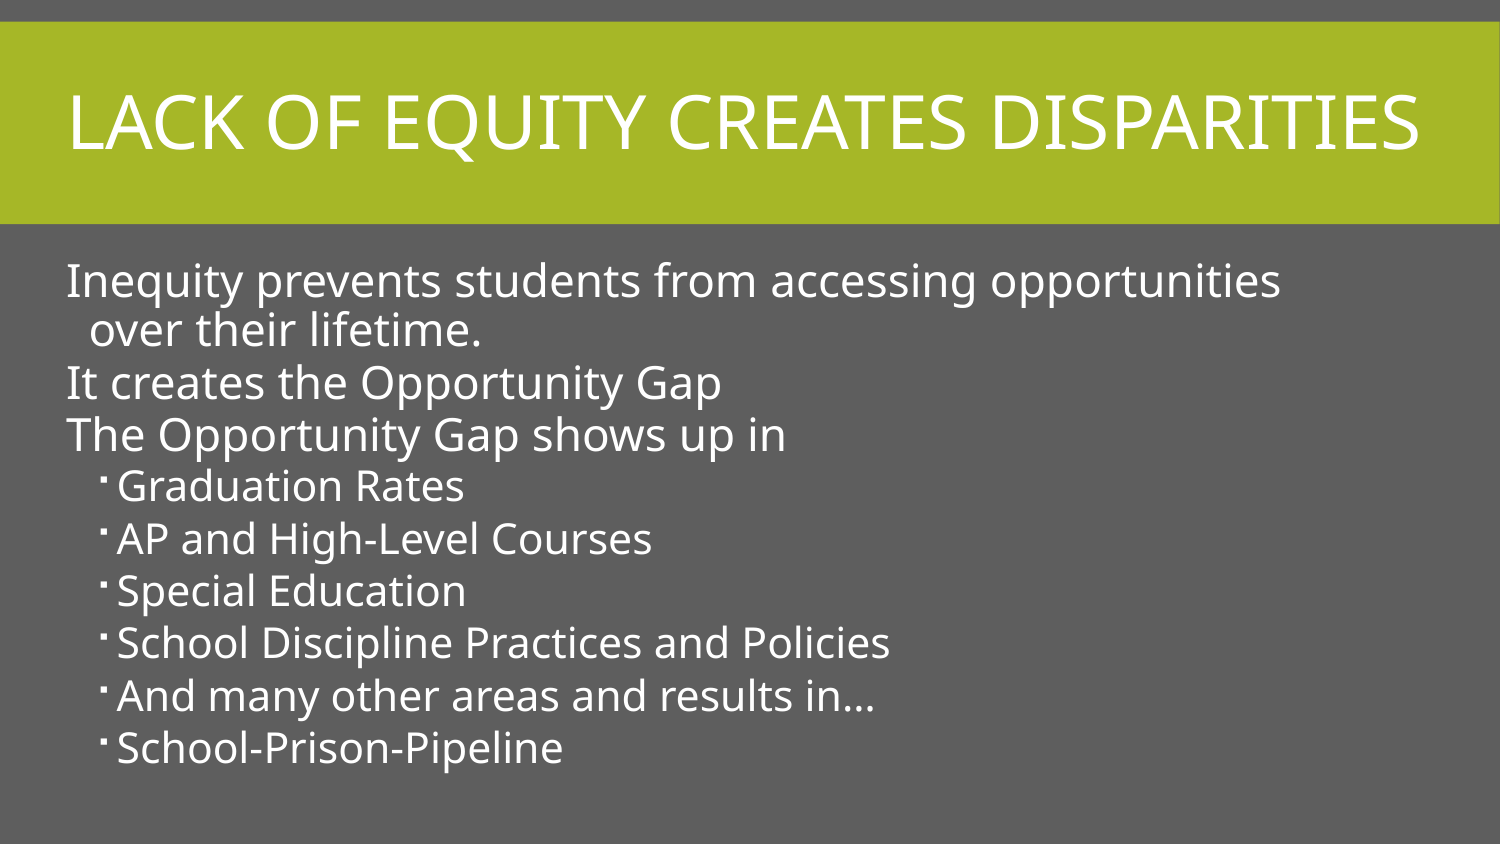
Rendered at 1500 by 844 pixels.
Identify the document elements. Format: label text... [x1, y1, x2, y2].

list Inequity prevents students from accessing opportunities over their lifetime. It creates the Opportunity Gap The Opportunity Gap shows up in Graduation Rates AP and High-Level Courses Special Education School Discipline Practices and Policies And many other areas and results in… School-Prison-Pipeline [51, 242, 1387, 833]
title Lack of equity creates disparities [51, 72, 1449, 167]
